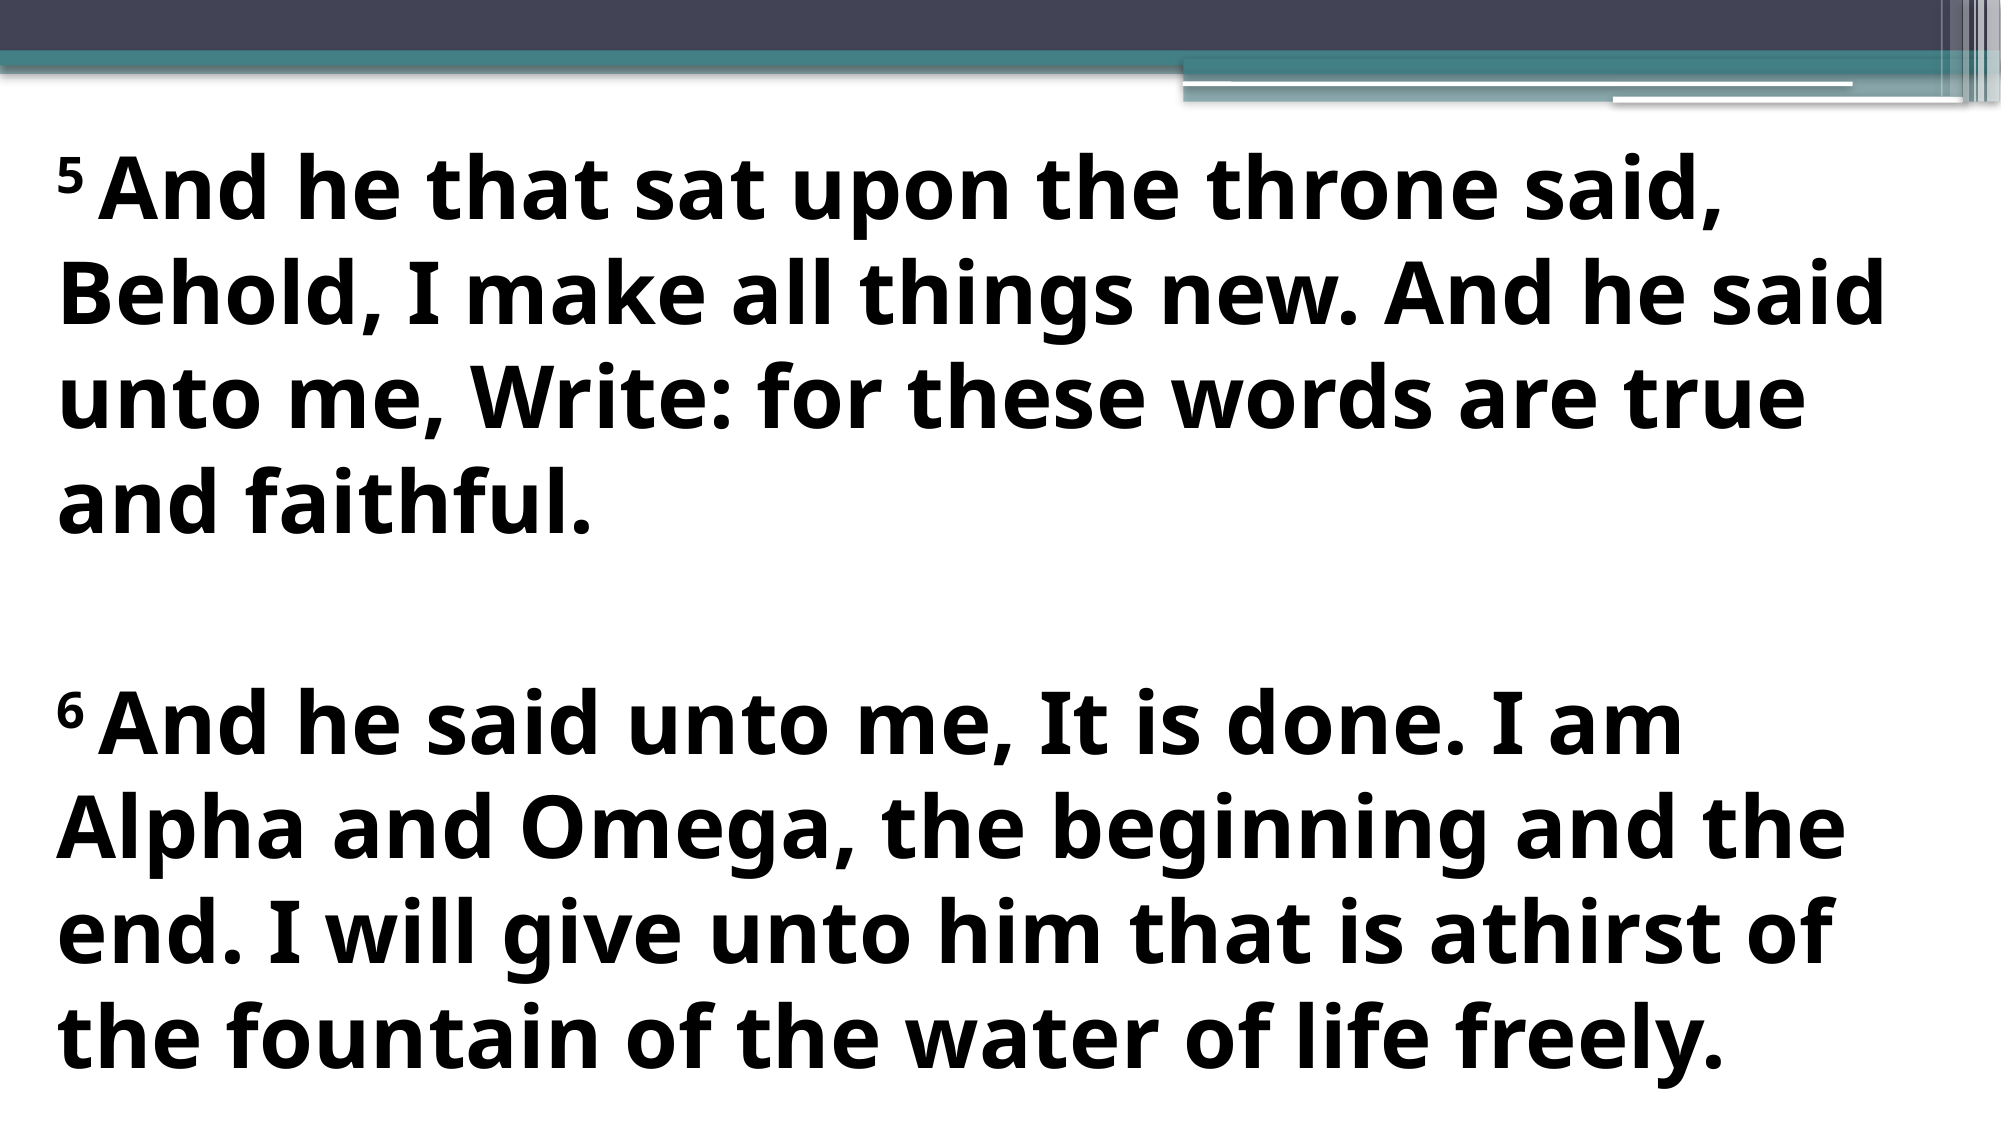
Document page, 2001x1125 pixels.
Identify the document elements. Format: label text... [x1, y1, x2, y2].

list 5 And he that sat upon the throne said, Behold, I make all things new. And he said unto me, Write: for these words are true and faithful. 6 And he said unto me, It is done. I am Alpha and Omega, the beginning and the end. I will give unto him that is athirst of the fountain of the water of life freely. [24, 125, 1975, 1100]
